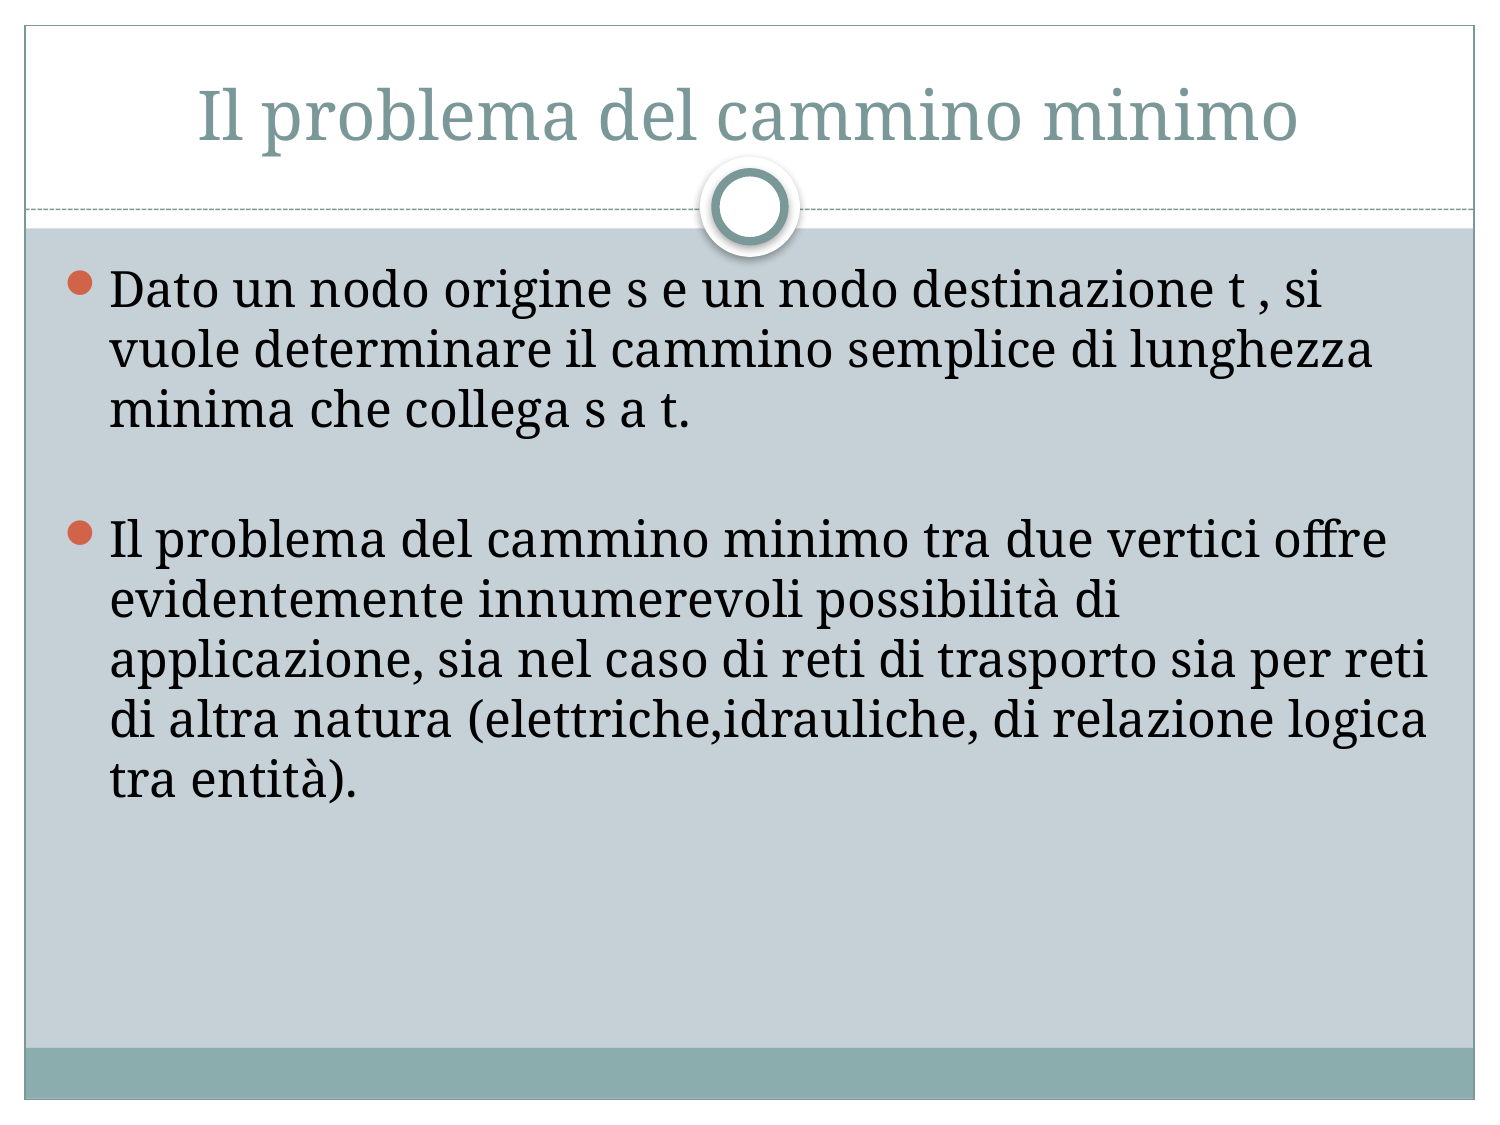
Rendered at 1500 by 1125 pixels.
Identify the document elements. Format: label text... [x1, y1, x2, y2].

title Il problema del cammino minimo [49, 37, 1450, 162]
list Dato un nodo origine s e un nodo destinazione t , si vuole determinare il cammino semplice di lunghezza minima che collega s a t. Il problema del cammino minimo tra due vertici offre evidentemente innumerevoli possibilità di applicazione, sia nel caso di reti di trasporto sia per reti di altra natura (elettriche,idrauliche, di relazione logica tra entità). [49, 250, 1445, 1001]
